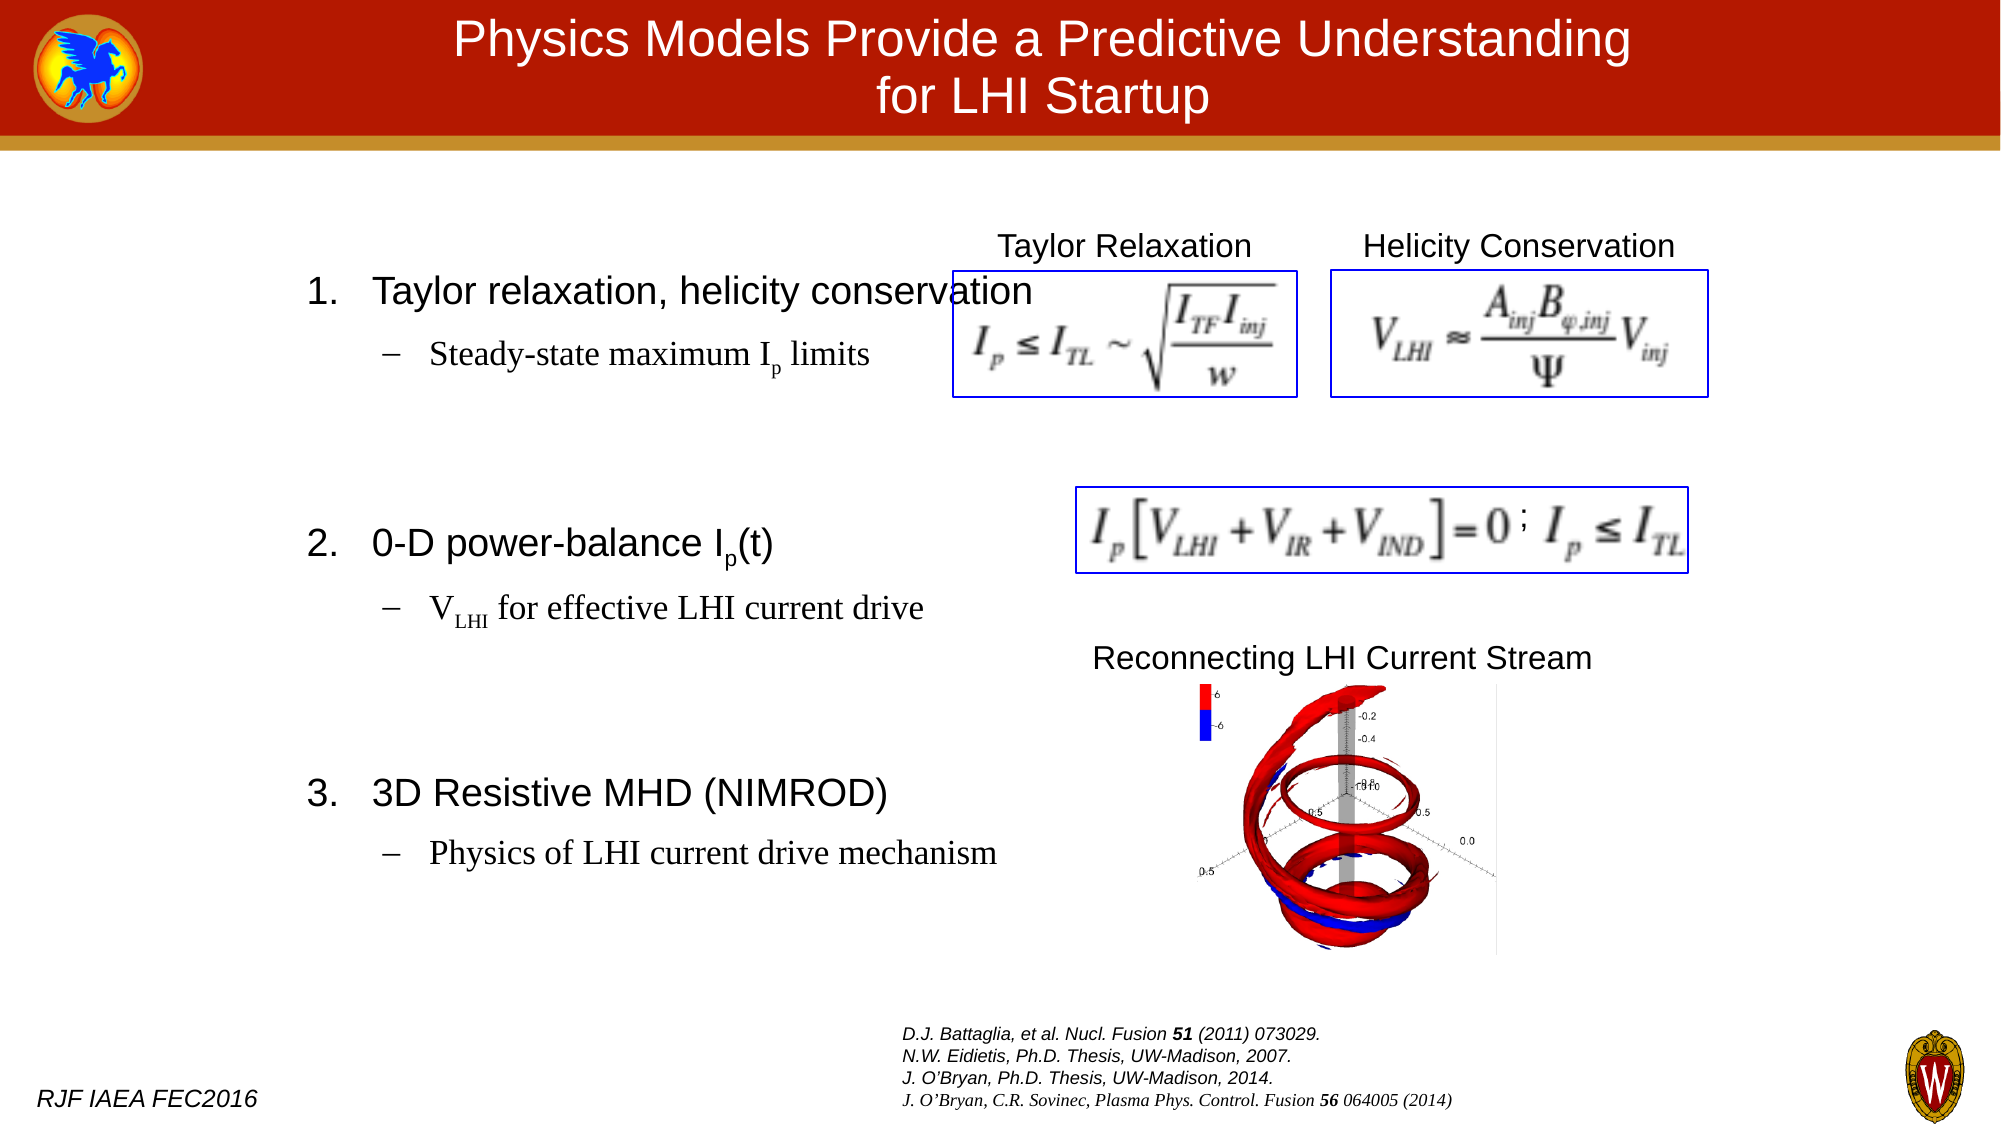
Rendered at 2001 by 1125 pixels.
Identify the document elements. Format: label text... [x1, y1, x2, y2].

text_box D.J. Battaglia, et al. Nucl. Fusion 51 (2011) 073029. N.W. Eidietis, Ph.D. Thesis, UW-Madison, 2007. J. O’Bryan, Ph.D. Thesis, UW-Madison, 2014. J. O’Bryan, C.R. Sovinec, Plasma Phys. Control. Fusion 56 064005 (2014) [902, 1022, 1480, 1072]
picture [1896, 1027, 1975, 1125]
list Taylor relaxation, helicity conservation Steady-state maximum Ip limits 0-D power-balance Ip(t) VLHI for effective LHI current drive 3D Resistive MHD (NIMROD) Physics of LHI current drive mechanism [298, 264, 1037, 883]
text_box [952, 216, 1709, 398]
footer RJF IAEA FEC2016 [16, 1072, 1584, 1123]
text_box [1067, 629, 1619, 955]
title Physics Models Provide a Predictive Understanding for LHI Startup [440, 6, 1647, 129]
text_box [1076, 487, 1691, 574]
picture [31, 12, 145, 125]
